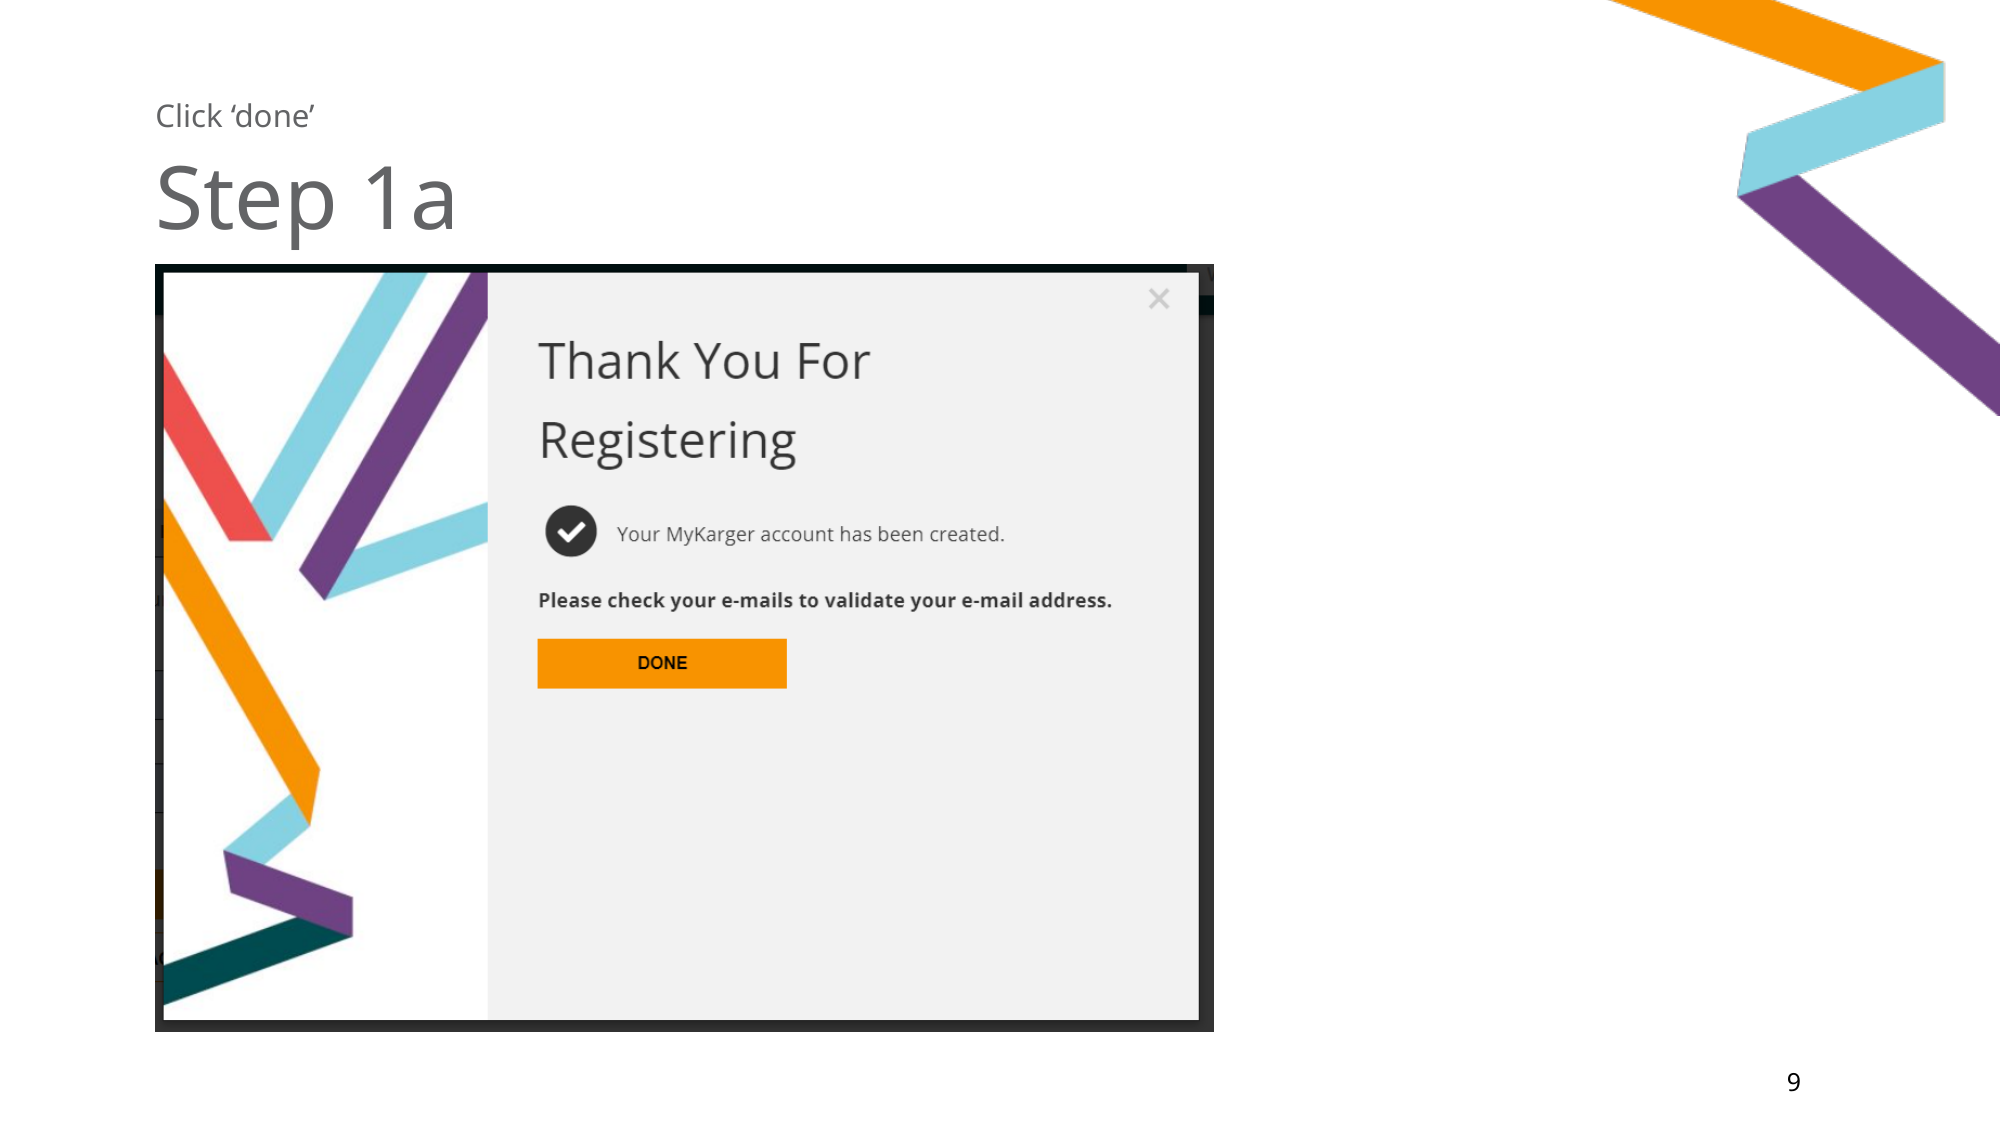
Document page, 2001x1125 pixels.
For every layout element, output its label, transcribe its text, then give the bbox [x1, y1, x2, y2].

slide_number 9 [1706, 1064, 1802, 1101]
title Step 1a [155, 148, 1604, 255]
list Click ‘done’ [155, 93, 1604, 144]
picture [155, 264, 1214, 1032]
picture [1560, 0, 2000, 416]
